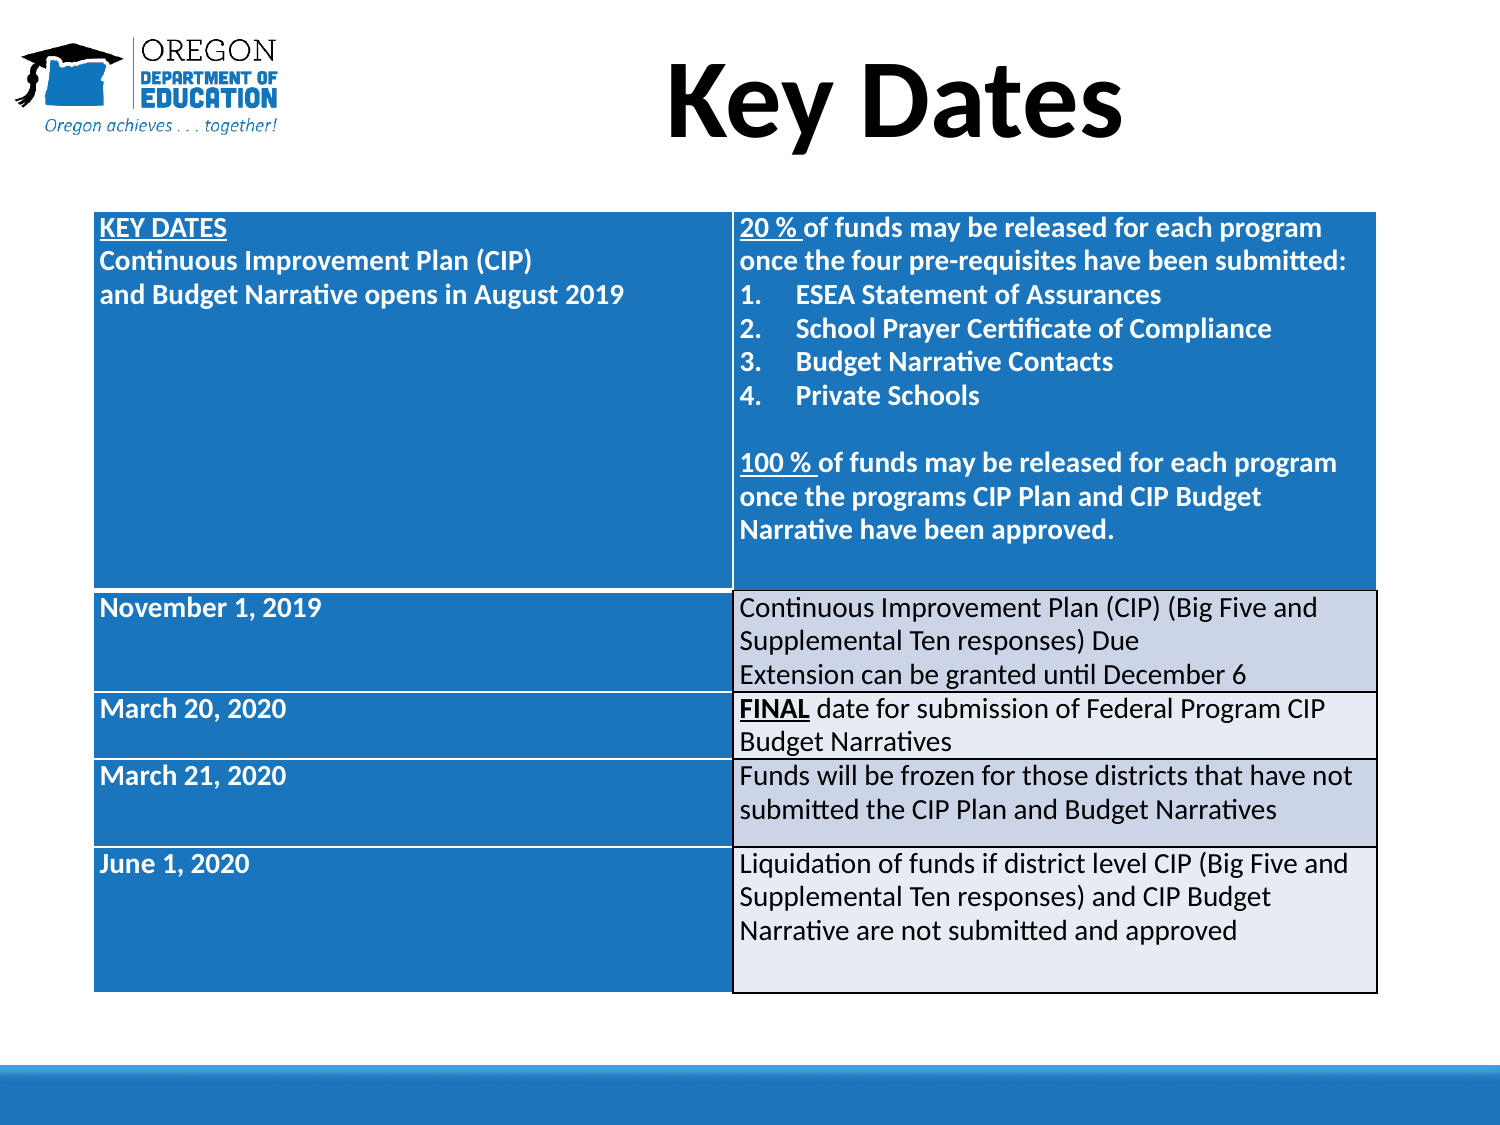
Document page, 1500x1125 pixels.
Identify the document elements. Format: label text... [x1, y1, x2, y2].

table_cell FINAL date for submission of Federal Program CIP Budget Narratives [734, 693, 1376, 758]
table_header KEY DATES Continuous Improvement Plan (CIP) and Budget Narrative opens in August 2019 [94, 212, 732, 588]
table_cell March 21, 2020 [94, 760, 732, 846]
table_cell March 20, 2020 [94, 693, 732, 758]
picture [0, 1065, 1500, 1125]
table_cell Funds will be frozen for those districts that have not submitted the CIP Plan and Budget Narratives [734, 760, 1376, 846]
picture [0, 8, 309, 170]
table_cell June 1, 2020 [94, 848, 732, 992]
table_header 20 % of funds may be released for each program once the four pre-requisites have been submitted: ESEA Statement of Assurances School Prayer Certificate of Compliance Budget Narrative Contacts Private Schools 100 % of funds may be released for each program once the programs CIP Plan and CIP Budget Narrative have been approved. [734, 212, 1376, 590]
table_cell November 1, 2019 [94, 593, 732, 691]
title Key Dates [308, 18, 1482, 185]
table_cell Continuous Improvement Plan (CIP) (Big Five and Supplemental Ten responses) Due Extension can be granted until December 6 [734, 591, 1376, 691]
table_cell Liquidation of funds if district level CIP (Big Five and Supplemental Ten responses) and CIP Budget Narrative are not submitted and approved [734, 848, 1376, 992]
